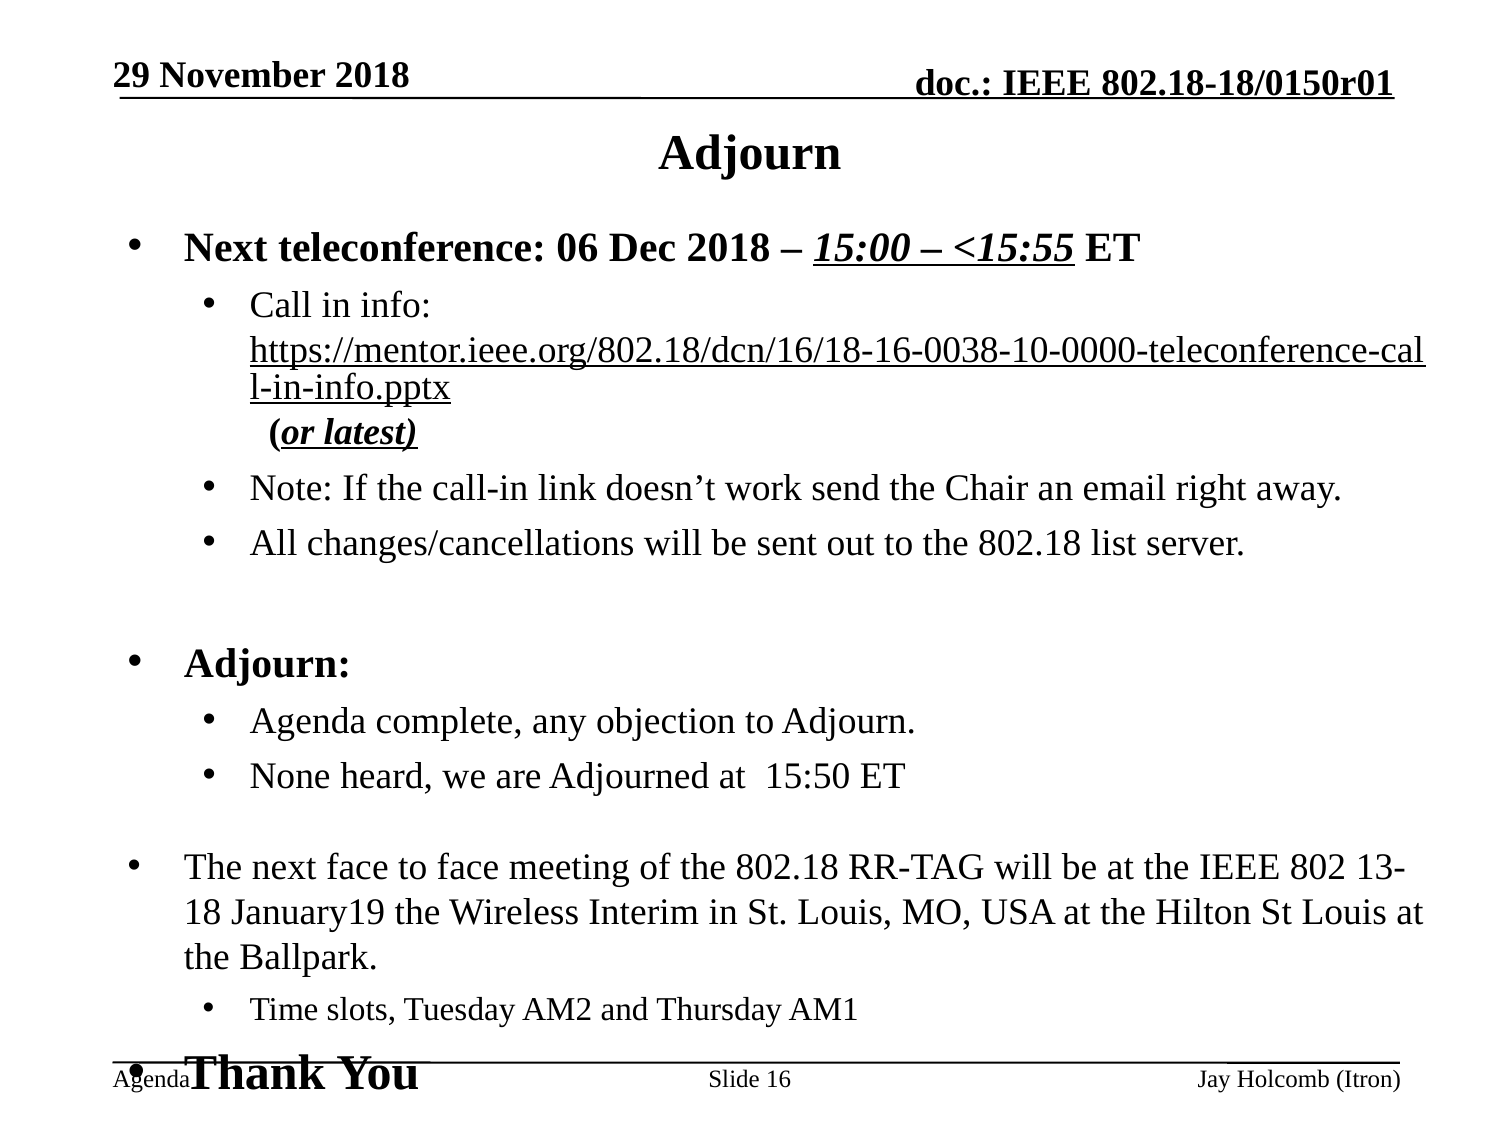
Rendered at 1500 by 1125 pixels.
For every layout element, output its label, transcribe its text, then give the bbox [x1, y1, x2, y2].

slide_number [112, 49, 488, 95]
footer Jay Holcomb (Itron) [878, 1061, 1402, 1093]
slide_number Slide 16 [699, 1061, 800, 1123]
title Adjourn [112, 96, 1388, 149]
list Next teleconference: 06 Dec 2018 – 15:00 – <15:55 ET Call in info: https://mentor.ieee.org/802.18/dcn/16/18-16-0038-10-0000-teleconference-call-in-info.pptx (or latest) Note: If the call-in link doesn’t work send the Chair an email right away. All changes/cancellations will be sent out to the 802.18 list server. Adjourn: Agenda complete, any objection to Adjourn. None heard, we are Adjourned at 15:50 ET The next face to face meeting of the 802.18 RR-TAG will be at the IEEE 802 13-18 January19 the Wireless Interim in St. Louis, MO, USA at the Hilton St Louis at the Ballpark. Time slots, Tuesday AM2 and Thursday AM1 Thank You [112, 149, 1444, 1063]
